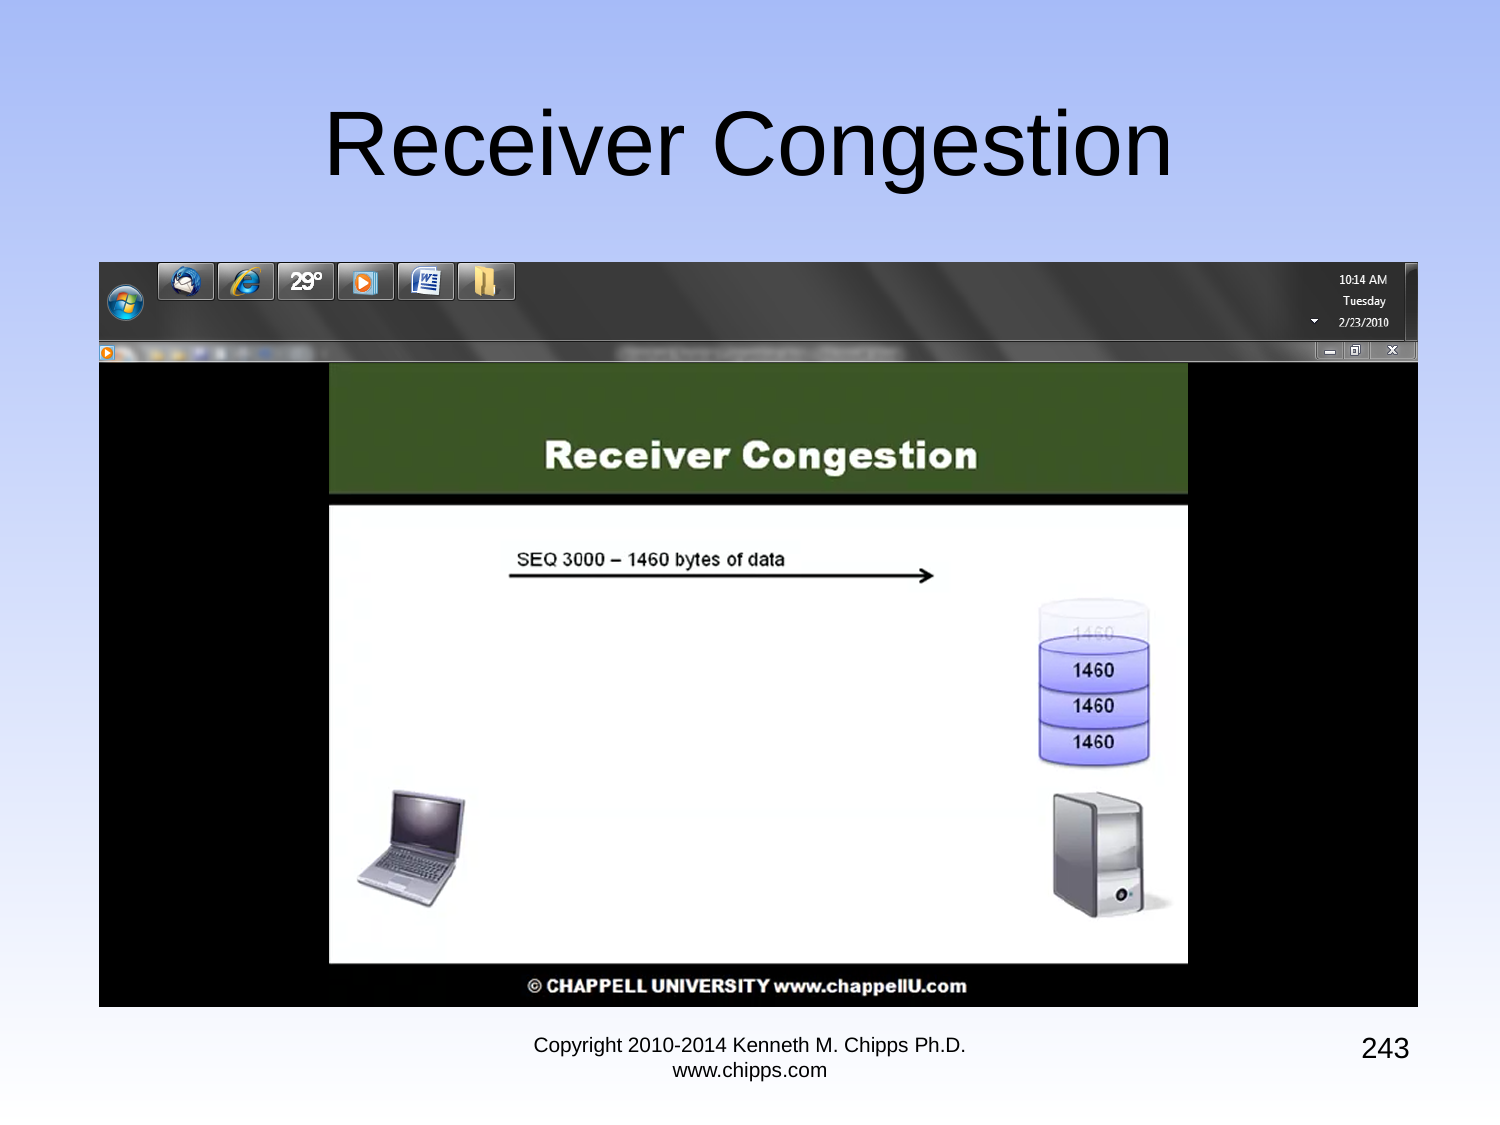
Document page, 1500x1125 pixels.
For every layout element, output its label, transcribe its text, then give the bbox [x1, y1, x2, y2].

slide_number 243 [1074, 1021, 1426, 1101]
footer Copyright 2010-2014 Kenneth M. Chipps Ph.D. www.chipps.com [449, 1024, 1051, 1103]
picture [99, 262, 1418, 1007]
title Receiver Congestion [75, 45, 1425, 233]
title Lab [1425, 114, 1500, 118]
title Lab [0, 114, 75, 118]
